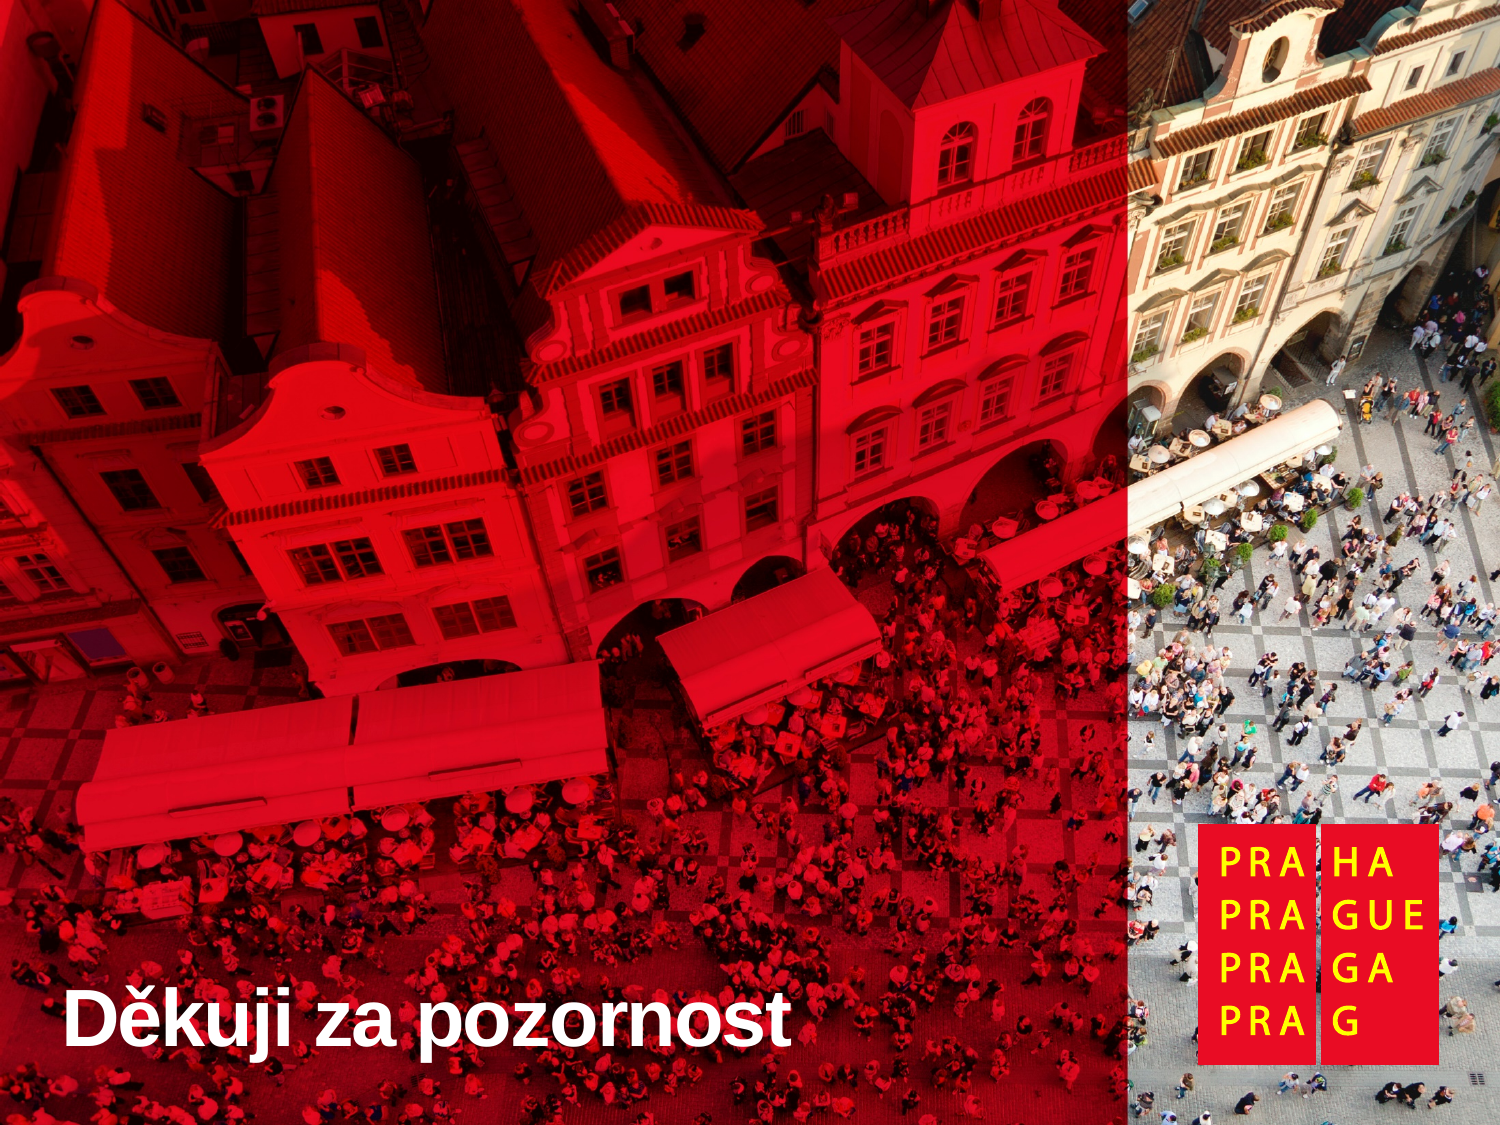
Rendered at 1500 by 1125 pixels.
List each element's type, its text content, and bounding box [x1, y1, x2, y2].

picture [0, 0, 1500, 1125]
title Děkuji za pozornost [60, 973, 1060, 1064]
